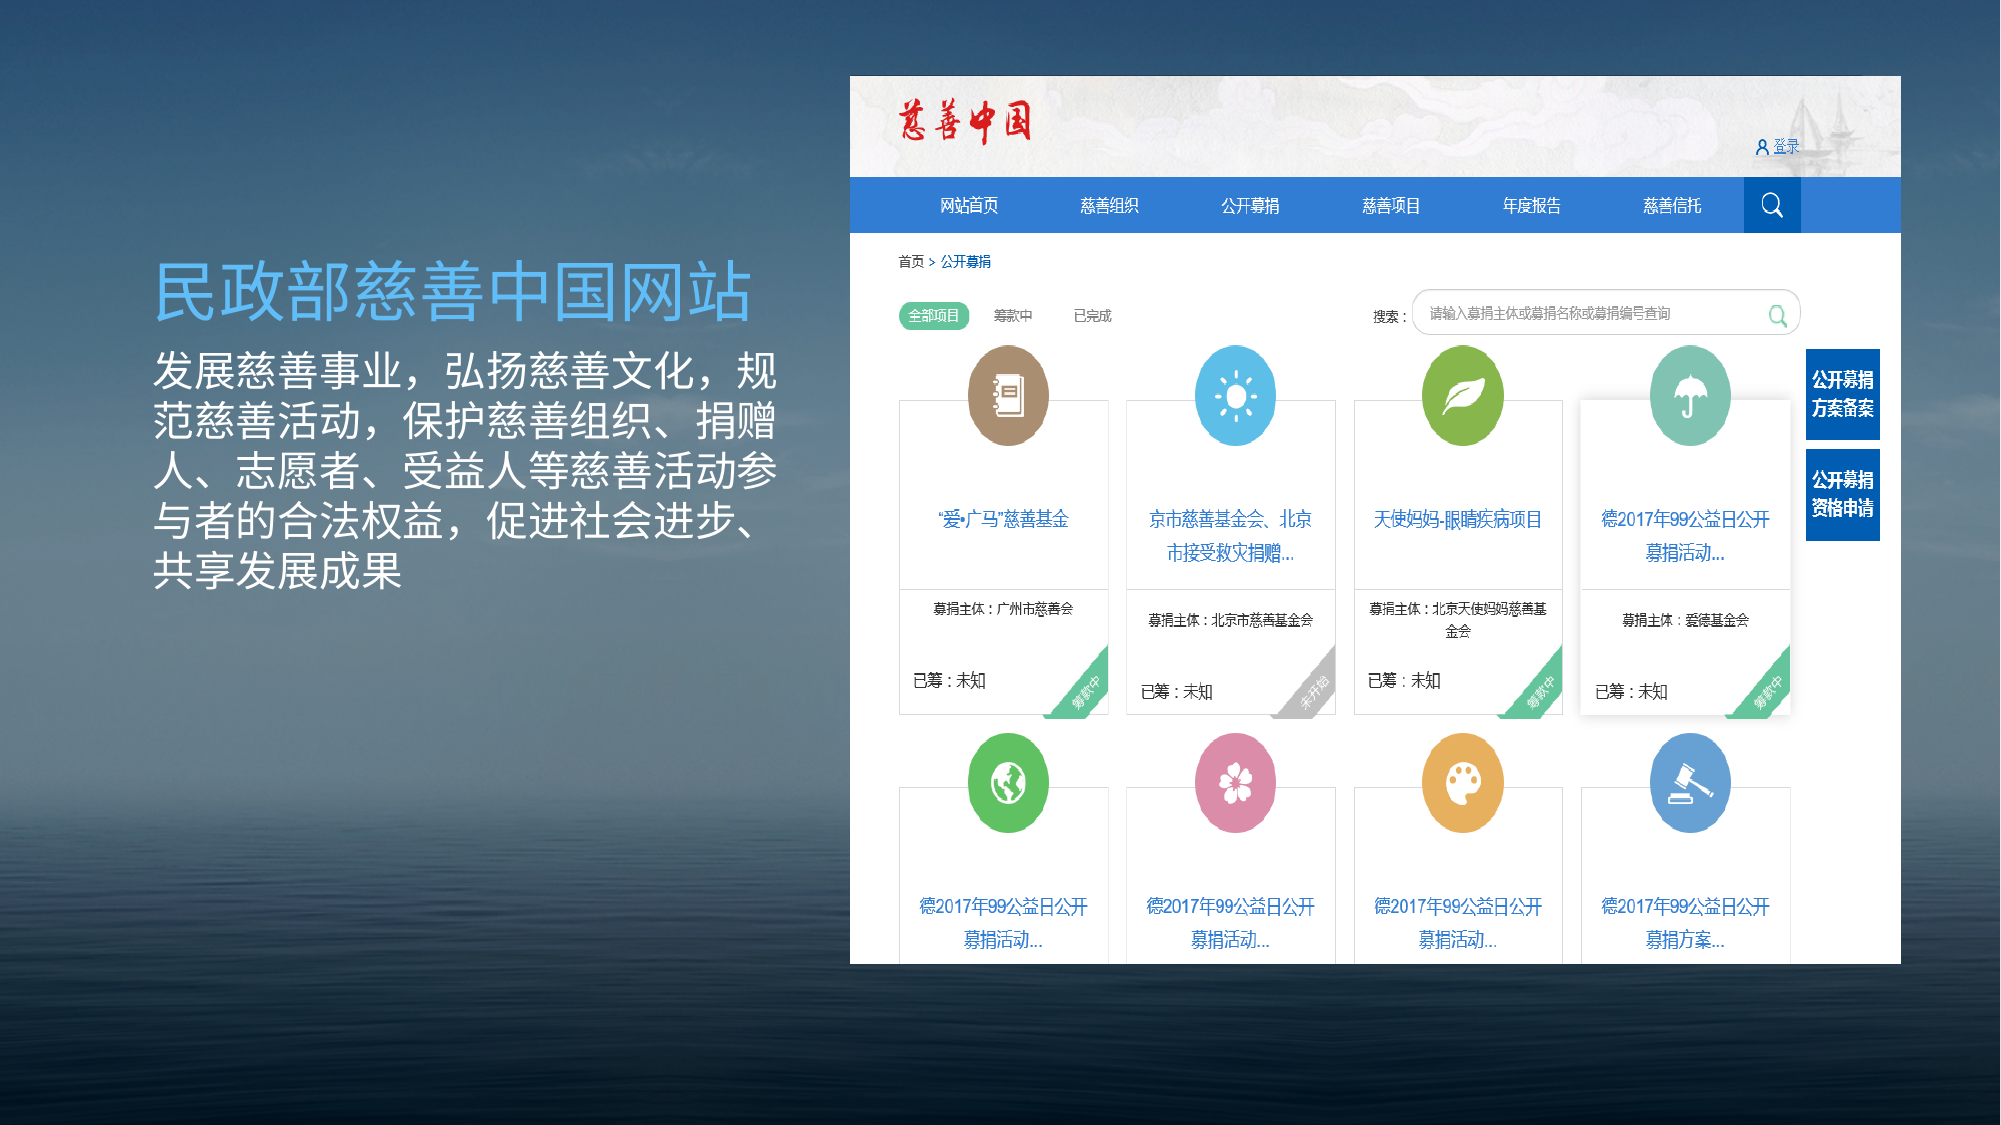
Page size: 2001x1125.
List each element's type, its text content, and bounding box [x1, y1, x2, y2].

text_box 发展慈善事业，弘扬慈善文化，规范慈善活动，保护慈善组织、捐赠人、志愿者、受益人等慈善活动参与者的合法权益，促进社会进步、共享发展成果 [137, 337, 821, 964]
text_box 民政部慈善中国网站 [137, 75, 821, 337]
picture [0, 0, 2001, 1125]
